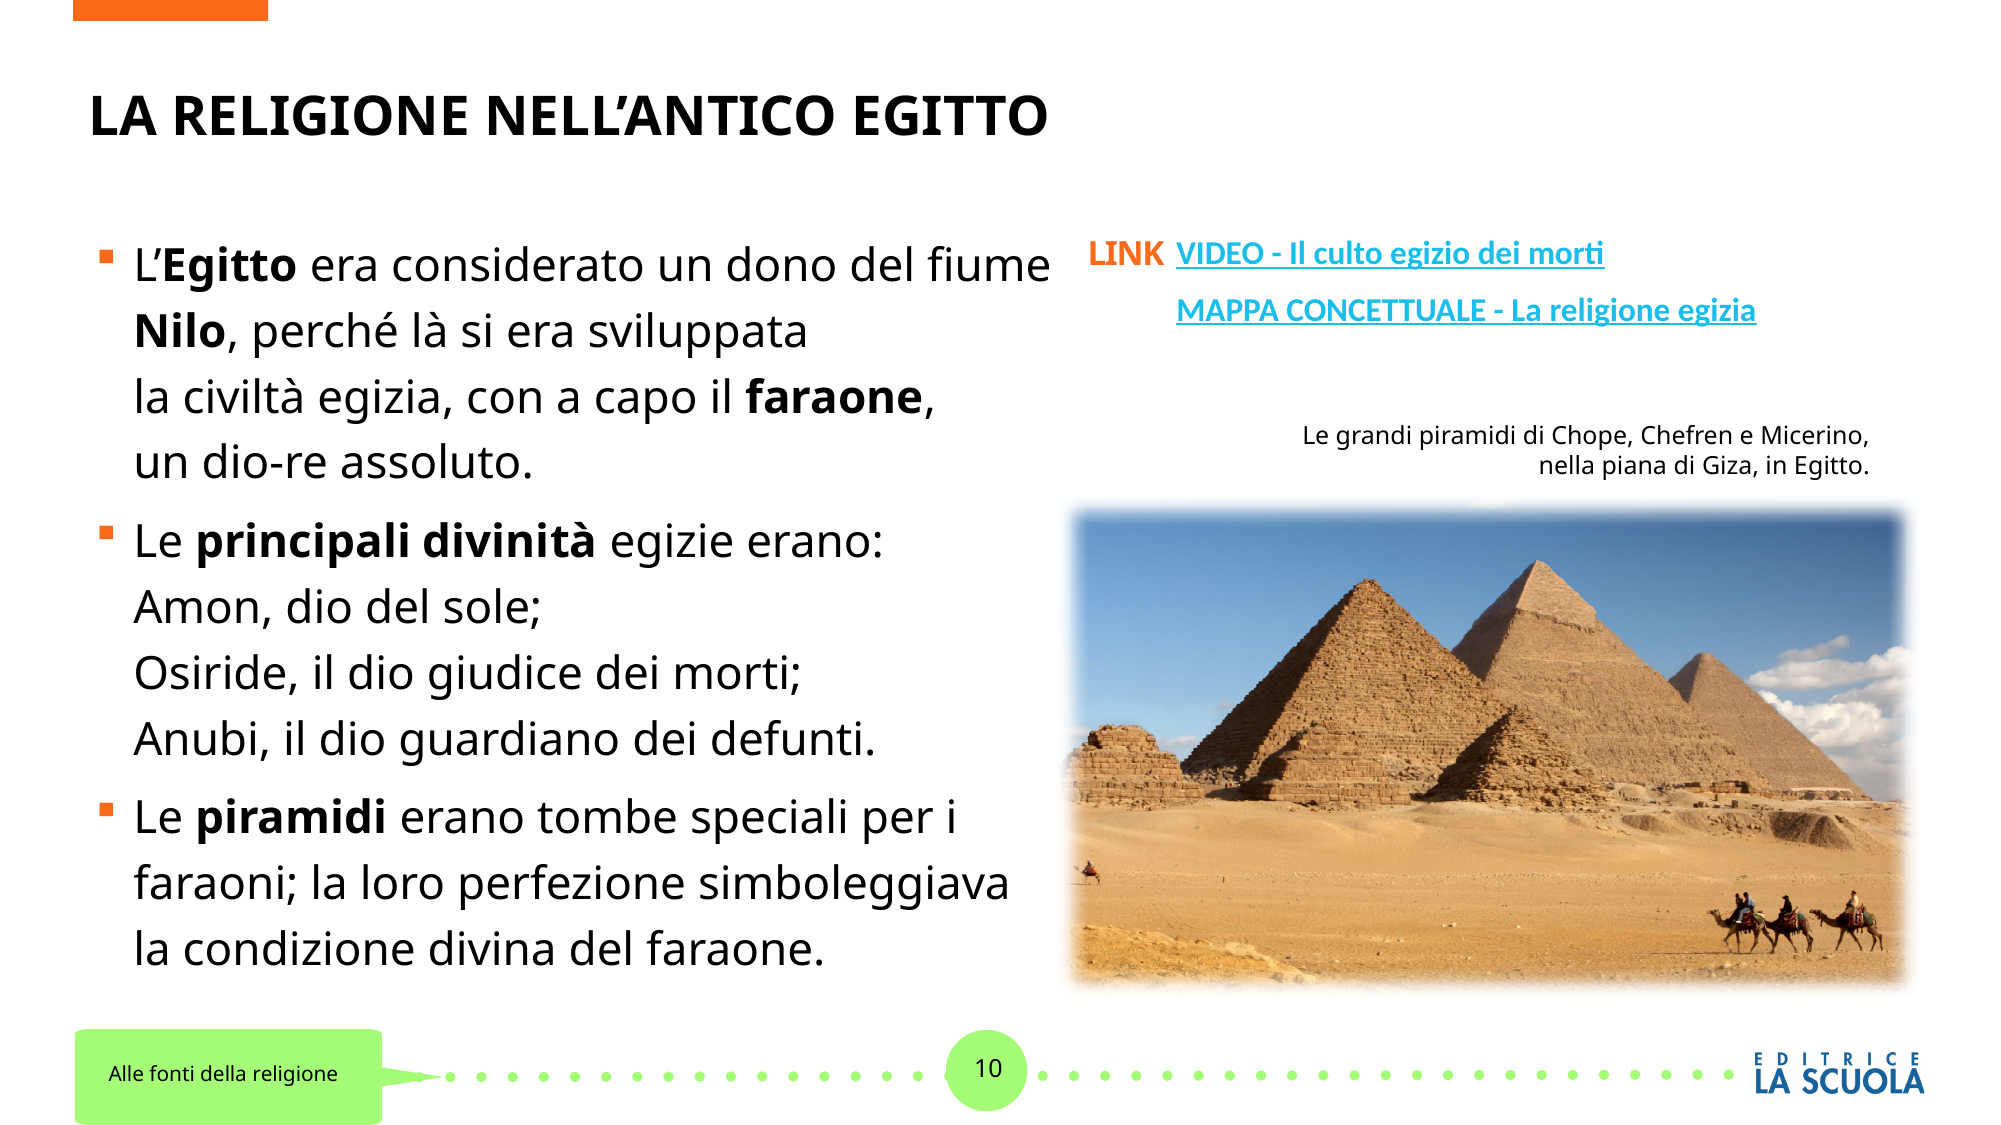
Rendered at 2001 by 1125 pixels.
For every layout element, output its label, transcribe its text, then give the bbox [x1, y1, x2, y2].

list LA RELIGIONE NELL’ANTICO EGITTO [73, 80, 1113, 170]
list VIDEO - Il culto egizio dei morti MAPPA CONCETTUALE - La religione egizia [1161, 228, 1944, 355]
picture [1755, 1052, 1925, 1094]
picture [1056, 494, 1920, 998]
text_box Le grandi piramidi di Chope, Chefren e Micerino, nella piana di Giza, in Egitto. [1260, 412, 1886, 488]
text_box L’Egitto era considerato un dono del fiume Nilo, perché là si era sviluppata la civiltà egizia, con a capo il faraone, un dio-re assoluto. Le principali divinità egizie erano: Amon, dio del sole; Osiride, il dio giudice dei morti; Anubi, il dio guardiano dei defunti. Le piramidi erano tombe speciali per i faraoni; la loro perfezione simboleggiava la condizione divina del faraone. [80, 216, 1072, 869]
title LINK [1072, 229, 1161, 281]
